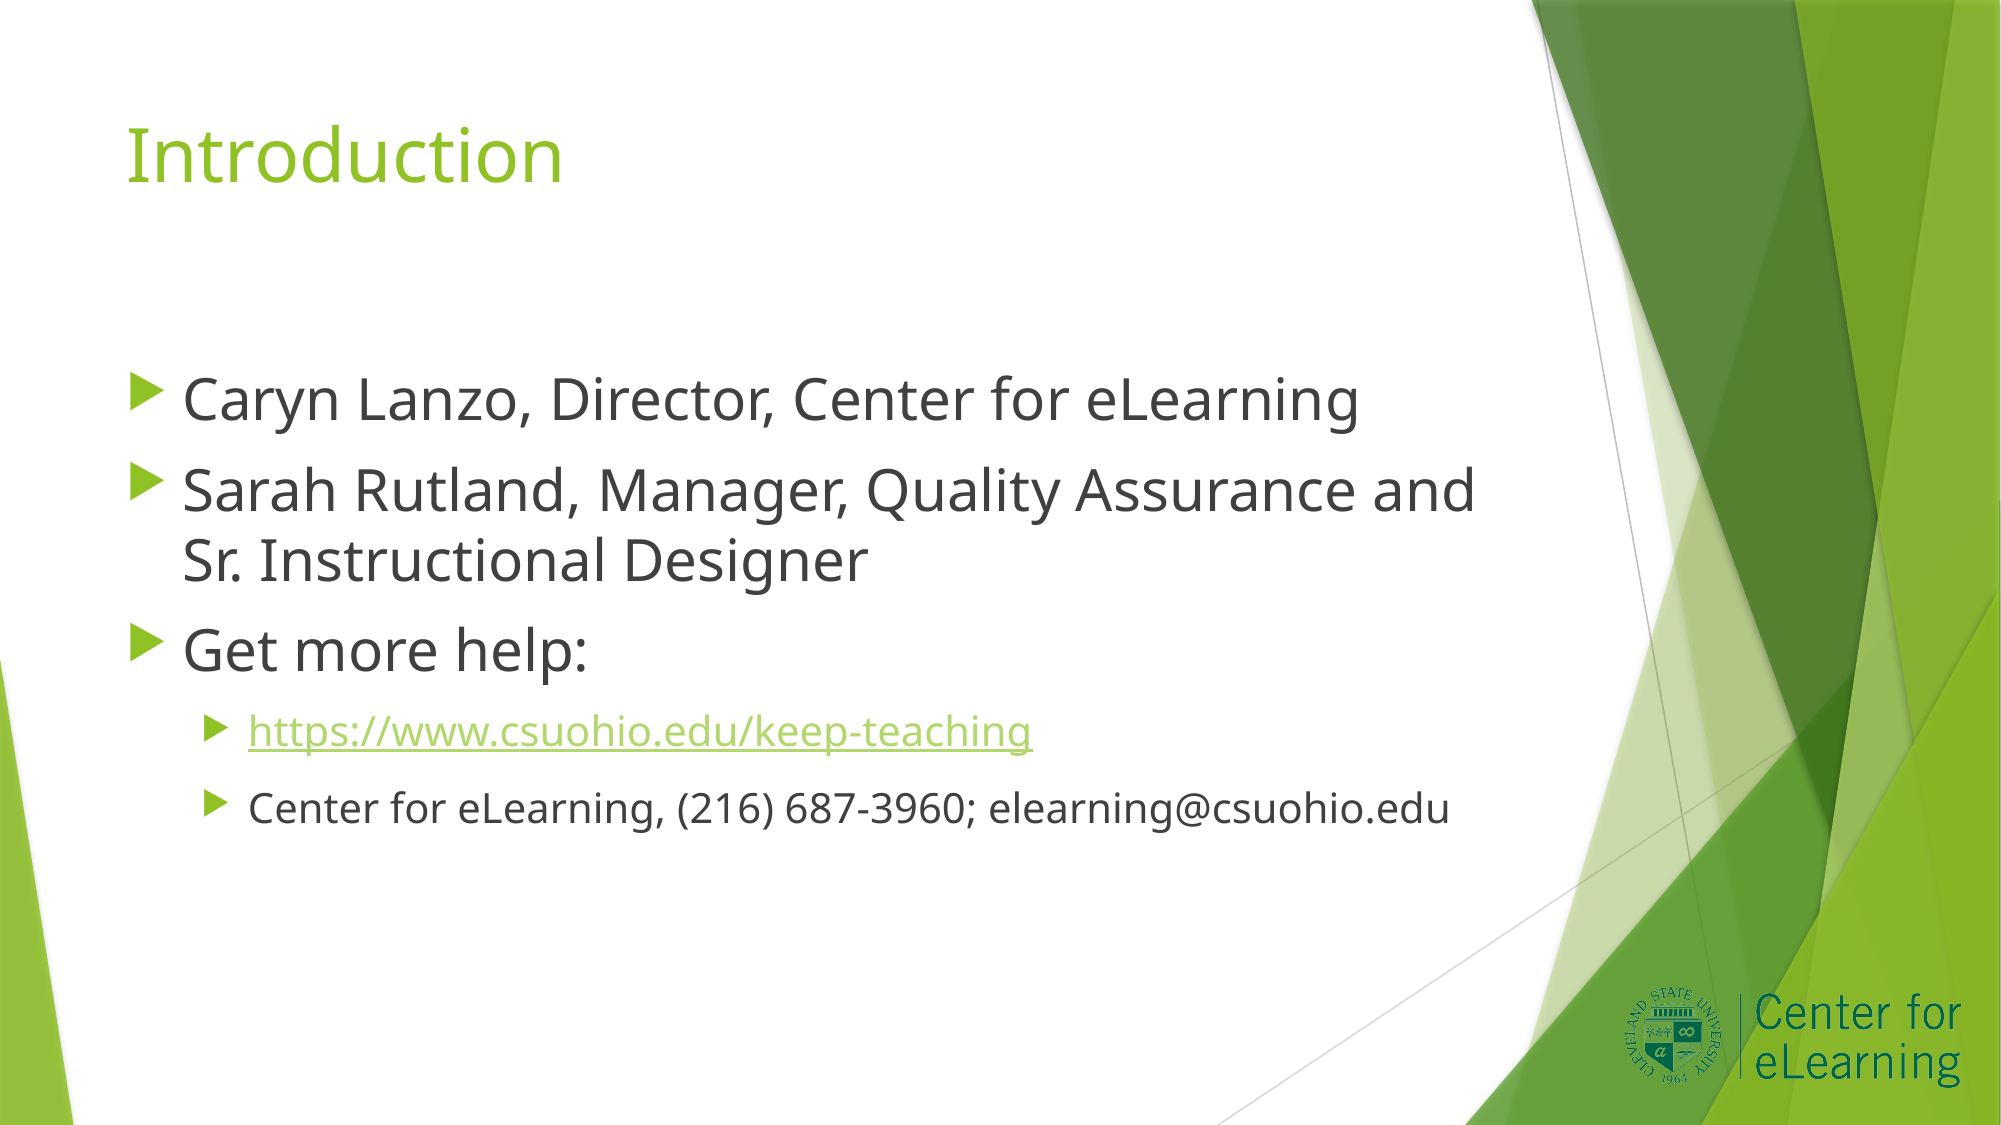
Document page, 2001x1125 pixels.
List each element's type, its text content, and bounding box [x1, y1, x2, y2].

picture [1625, 986, 1962, 1088]
title Introduction [111, 99, 1522, 317]
list Caryn Lanzo, Director, Center for eLearning Sarah Rutland, Manager, Quality Assurance and Sr. Instructional Designer Get more help: https://www.csuohio.edu/keep-teaching Center for eLearning, (216) 687-3960; elearning@csuohio.edu [111, 354, 1522, 992]
